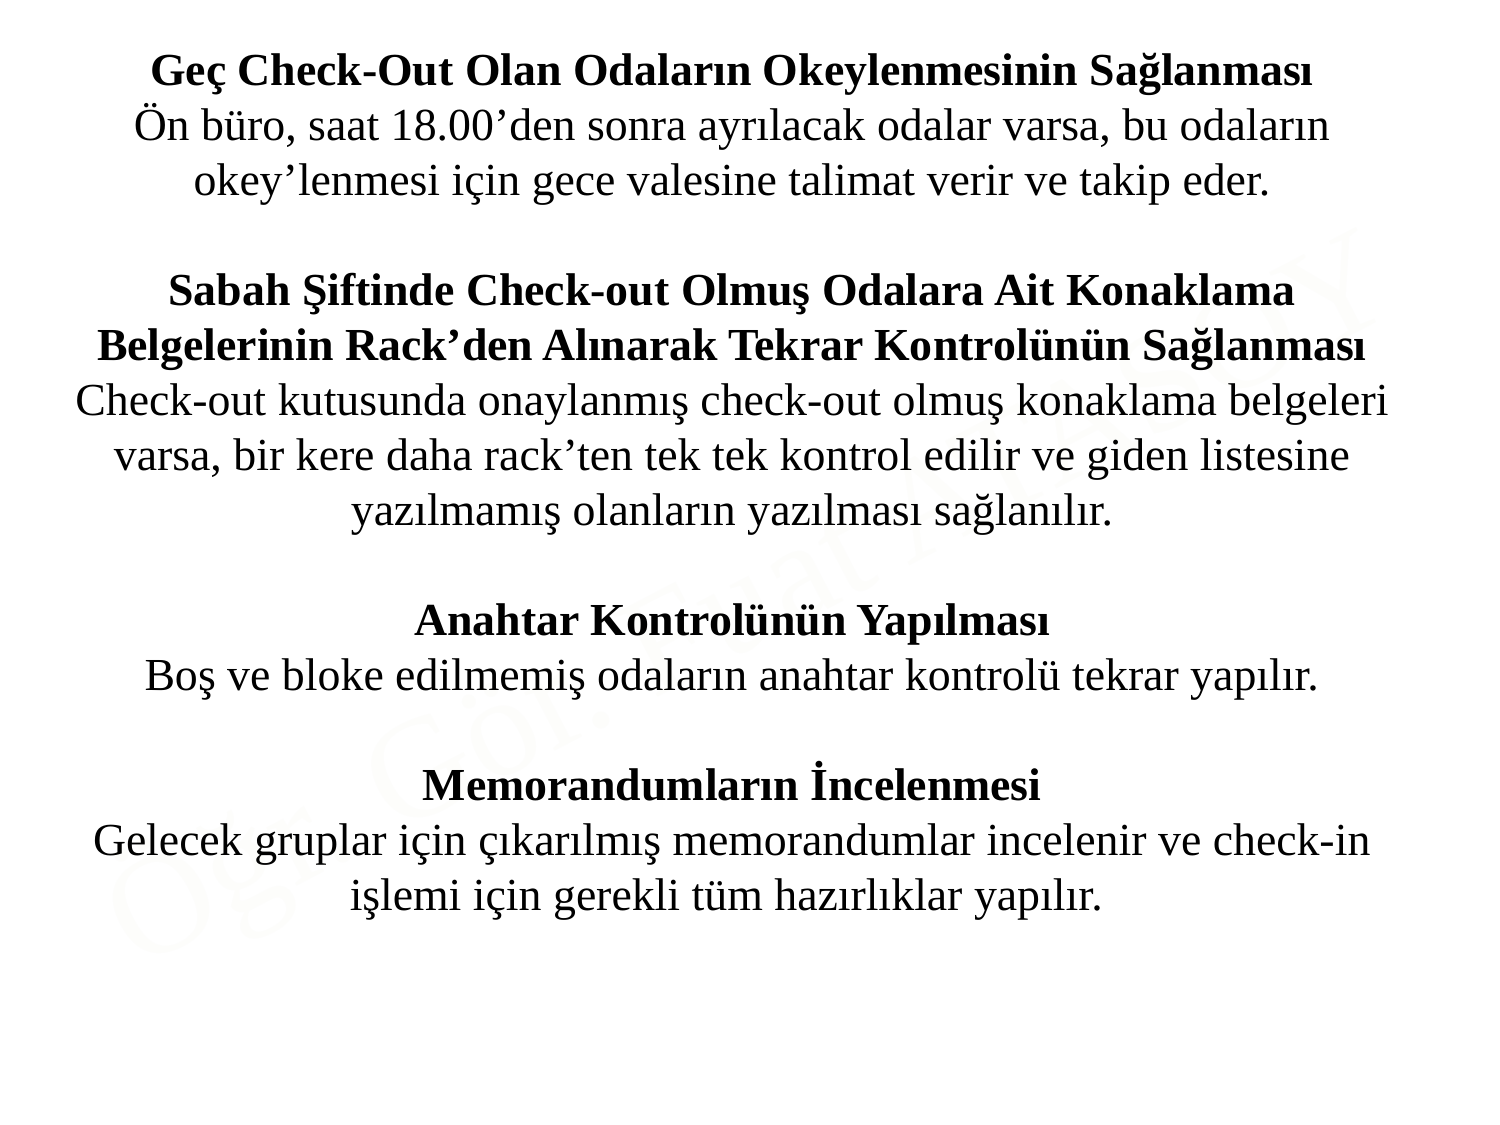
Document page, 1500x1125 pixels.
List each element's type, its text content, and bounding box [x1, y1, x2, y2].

text_box Geç Check-Out Olan Odaların Okeylenmesinin Sağlanması Ön büro, saat 18.00’den sonra ayrılacak odalar varsa, bu odaların okey’lenmesi için gece valesine talimat verir ve takip eder. Sabah Şiftinde Check-out Olmuş Odalara Ait Konaklama Belgelerinin Rack’den Alınarak Tekrar Kontrolünün Sağlanması Check-out kutusunda onaylanmış check-out olmuş konaklama belgeleri varsa, bir kere daha rack’ten tek tek kontrol edilir ve giden listesine yazılmamış olanların yazılması sağlanılır. Anahtar Kontrolünün Yapılması Boş ve bloke edilmemiş odaların anahtar kontrolü tekrar yapılır. Memorandumların İncelenmesi Gelecek gruplar için çıkarılmış memorandumlar incelenir ve check-in işlemi için gerekli tüm hazırlıklar yapılır. [41, 32, 1424, 982]
